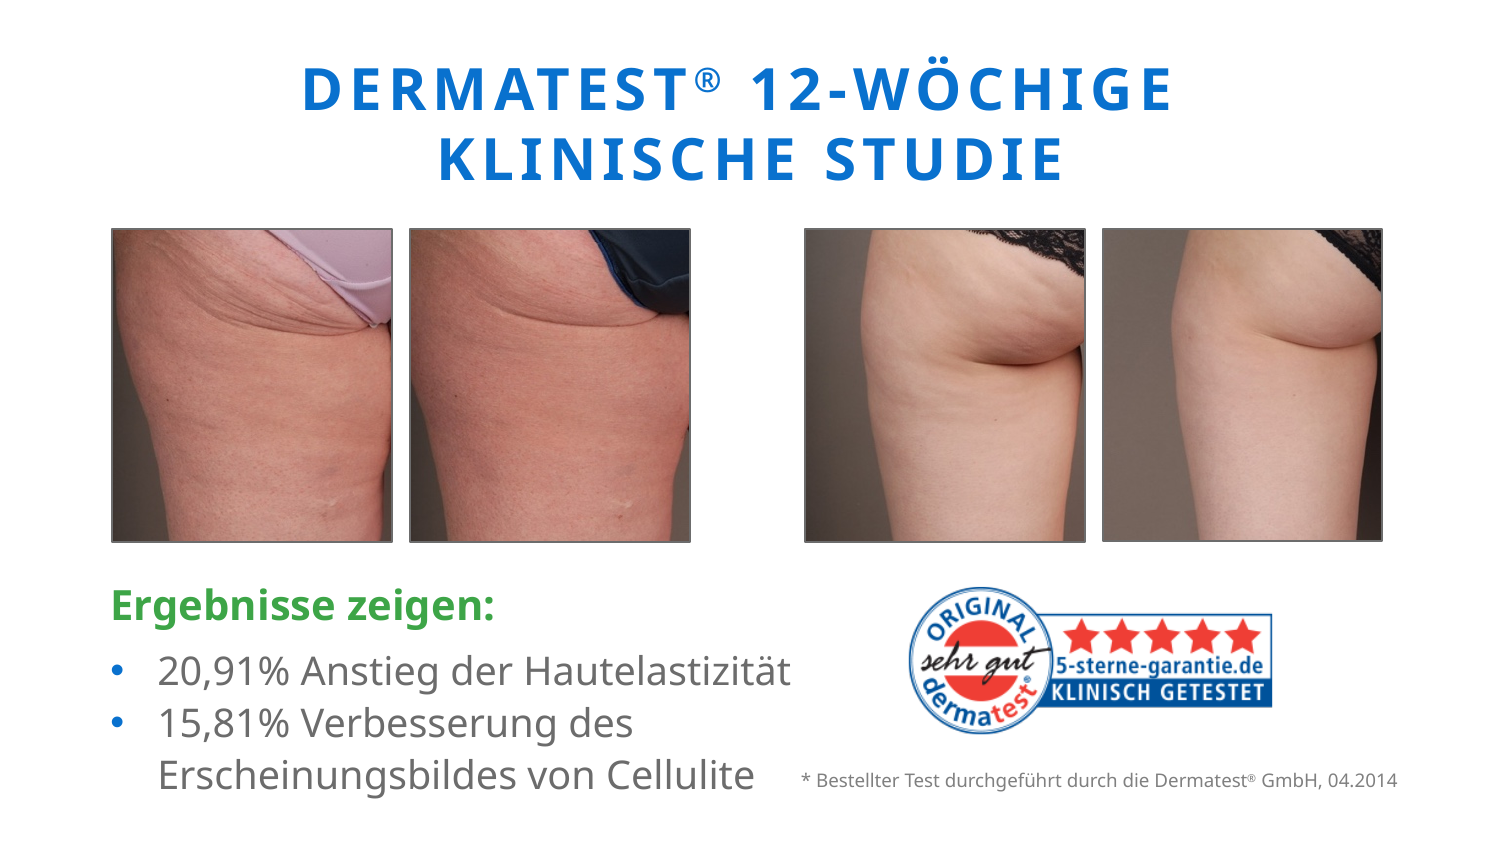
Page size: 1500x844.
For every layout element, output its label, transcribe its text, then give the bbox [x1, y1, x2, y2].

title DERMATEST® 12-WÖCHIGE KLINISCHE STUDIE [75, 51, 1425, 192]
picture [112, 229, 391, 542]
picture [1103, 229, 1382, 541]
text_box * Bestellter Test durchgeführt durch die Dermatest® GmbH, 04.2014 [778, 761, 1420, 799]
picture [894, 582, 1287, 742]
picture [410, 229, 689, 541]
picture [805, 229, 1084, 541]
text_box Ergebnisse zeigen: 20,91% Anstieg der Hautelastizität 15,81% Verbesserung des Erscheinungsbildes von Cellulite [95, 571, 856, 806]
